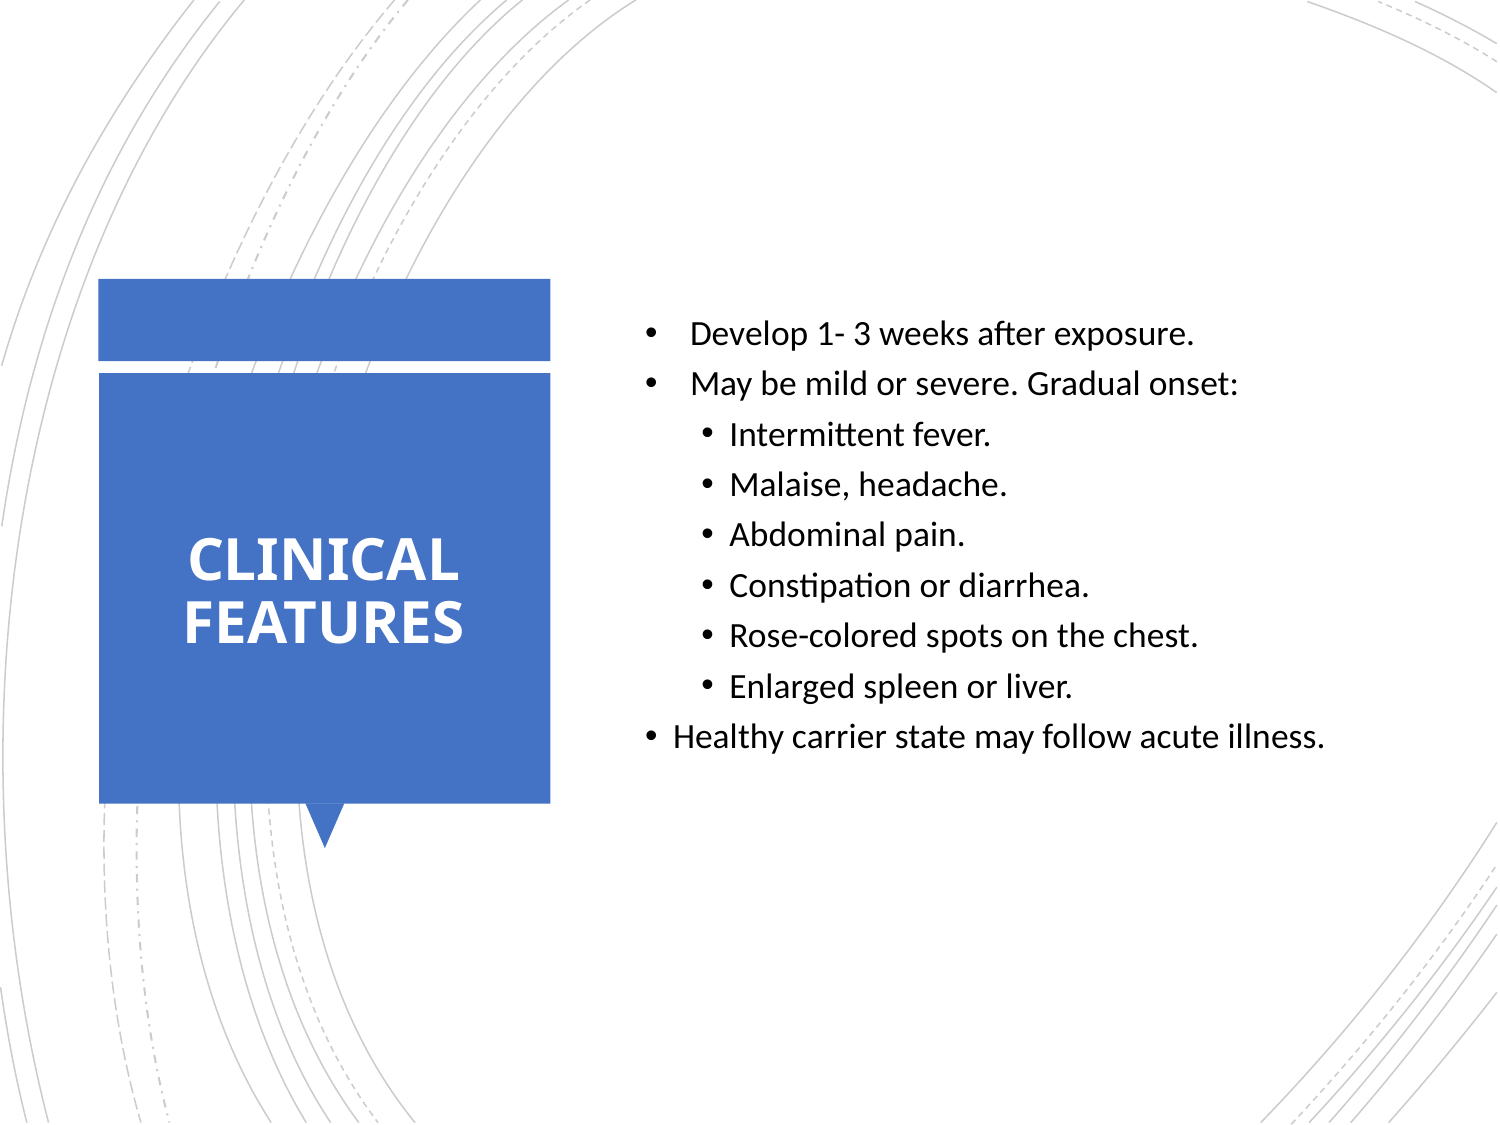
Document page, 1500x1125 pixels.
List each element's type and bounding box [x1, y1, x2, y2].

text_box [0, 0, 1497, 1125]
text_box [98, 278, 551, 849]
